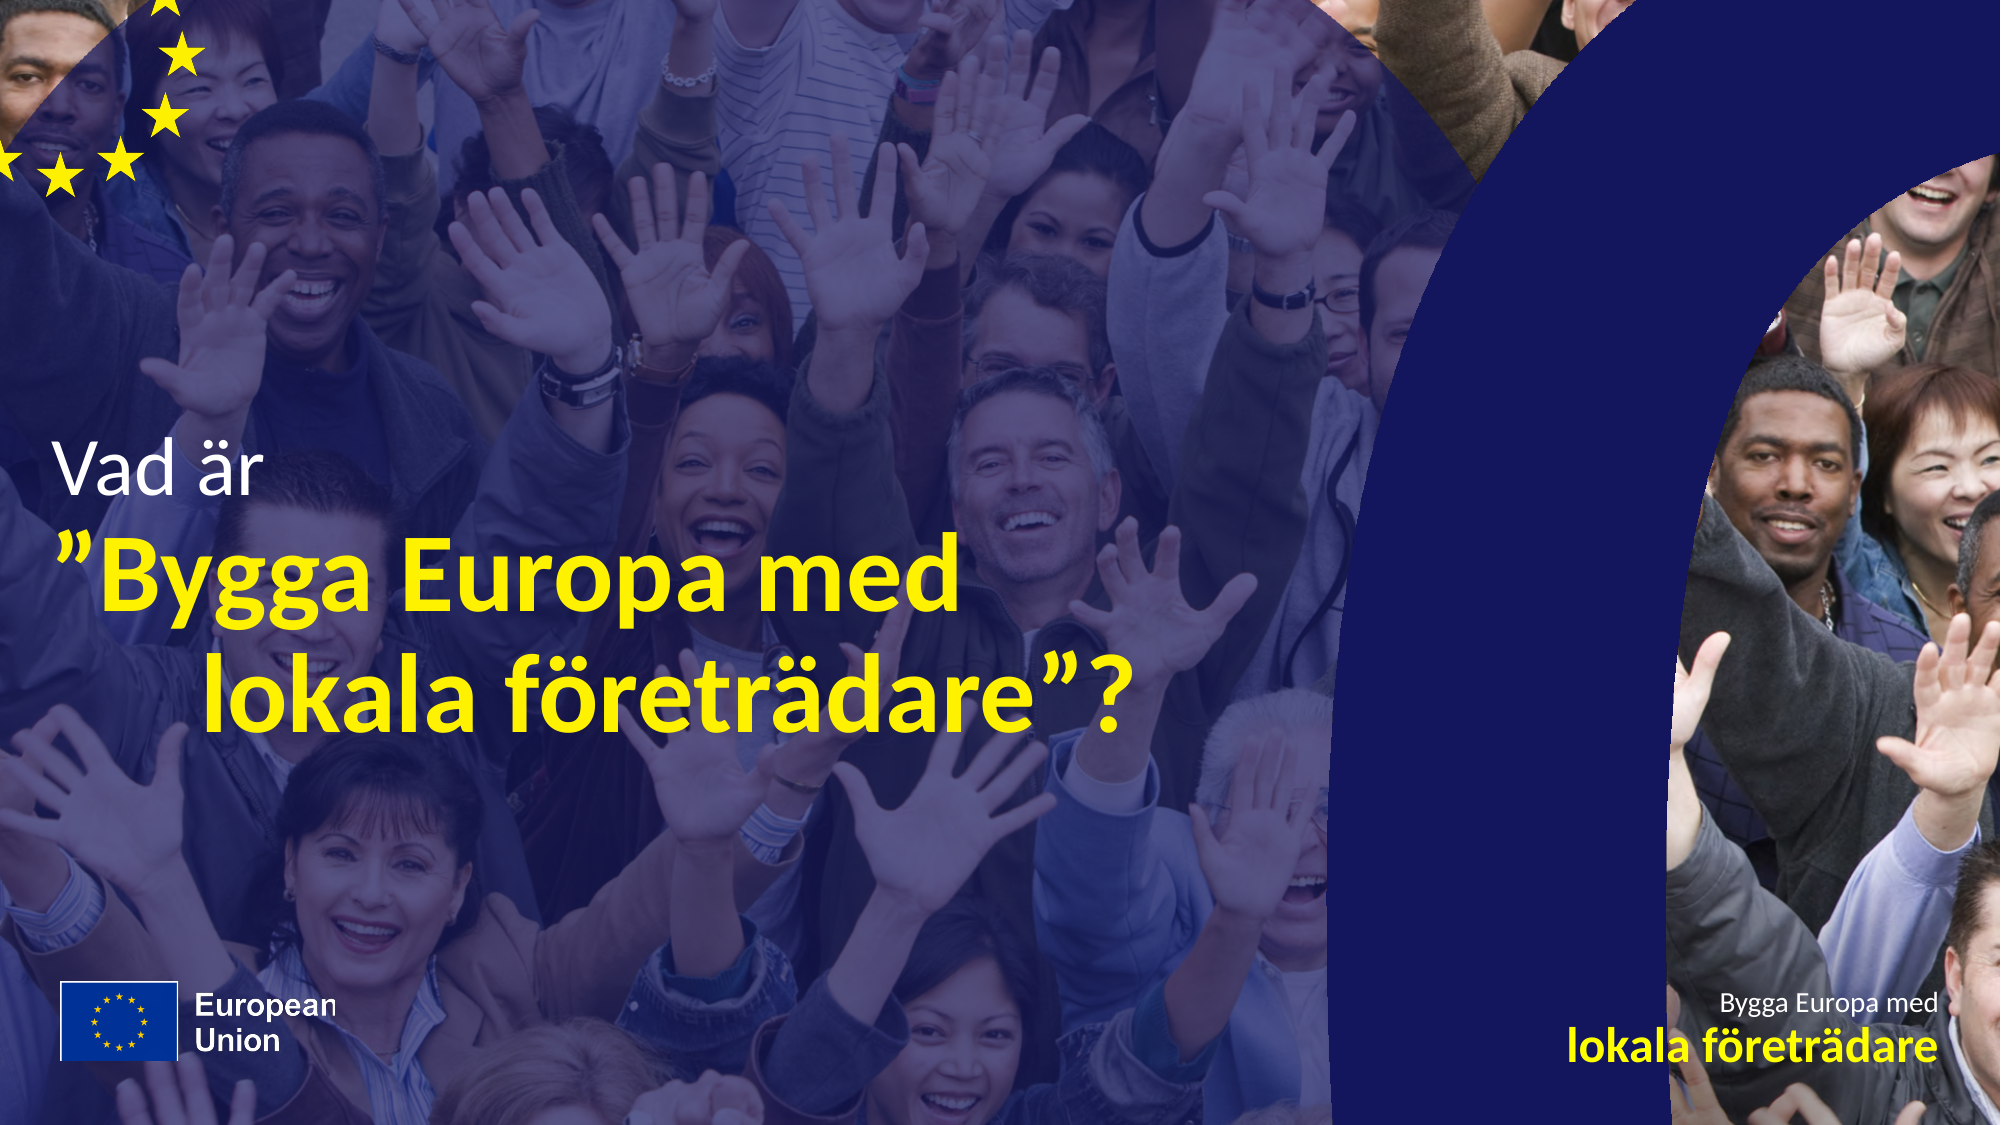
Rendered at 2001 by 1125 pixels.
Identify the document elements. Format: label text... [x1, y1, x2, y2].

title Vad är [51, 237, 1929, 514]
picture [0, 0, 2000, 1125]
list Bygga Europa med lokala företrädare [1565, 987, 1940, 1093]
list ”Bygga Europa med lokala företrädare”? [49, 513, 1927, 791]
